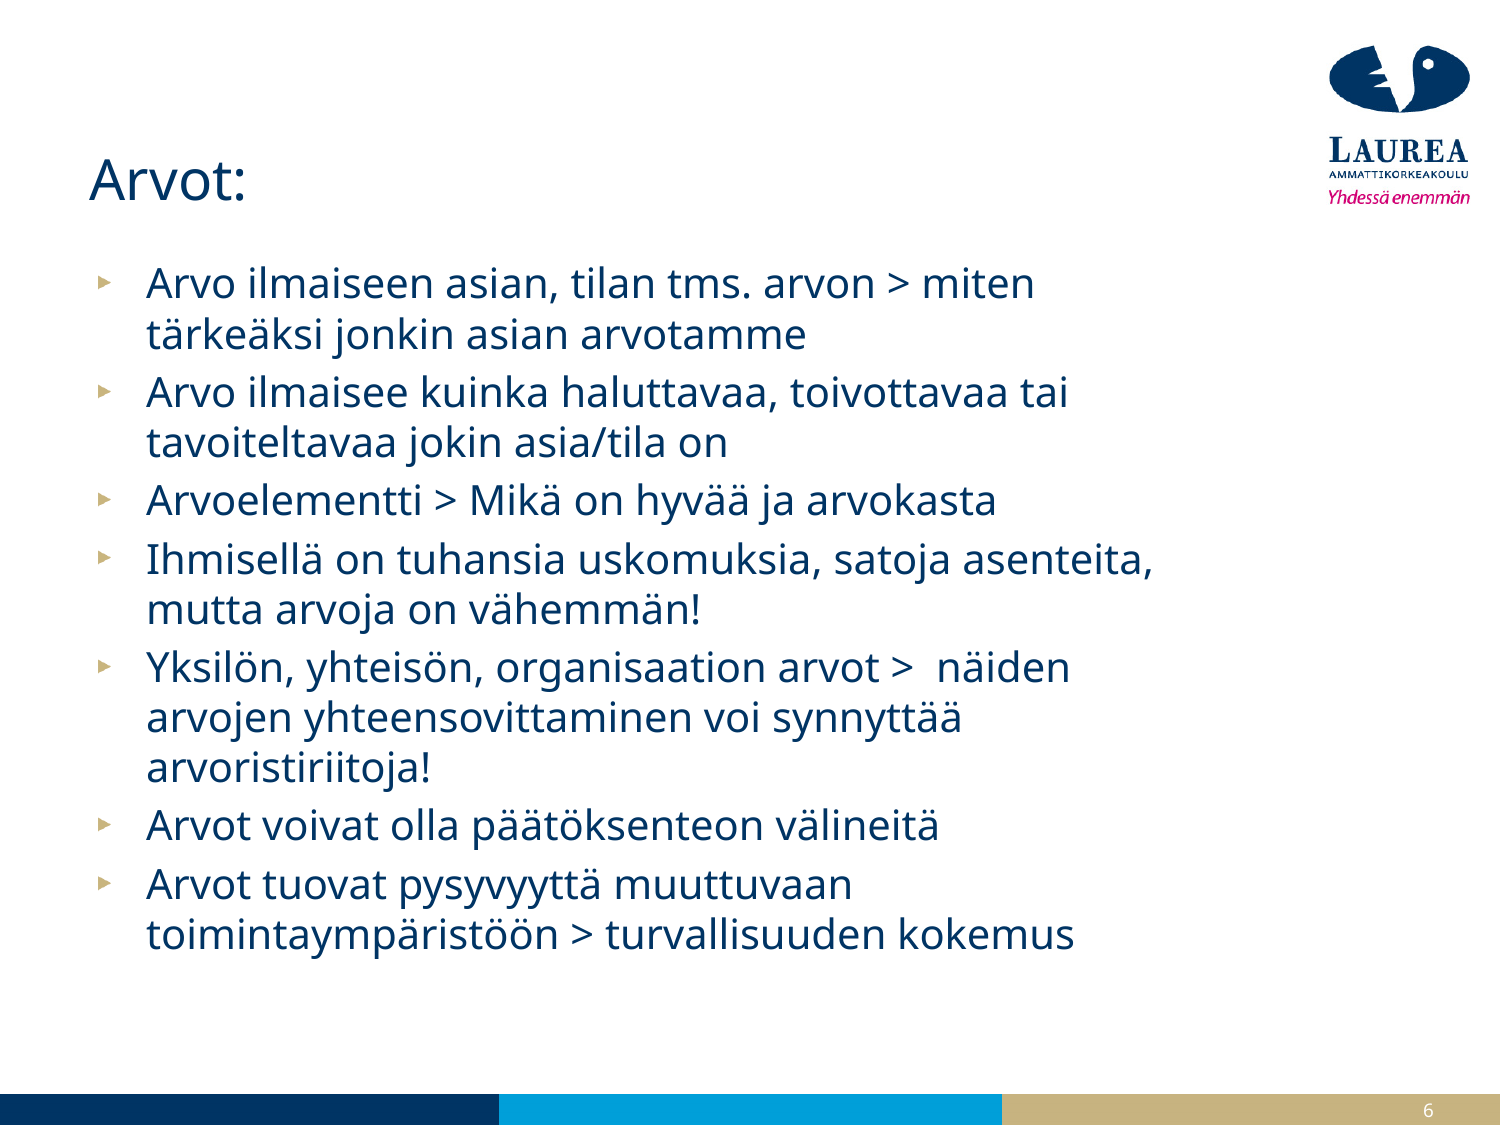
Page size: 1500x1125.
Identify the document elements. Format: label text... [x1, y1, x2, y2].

title Arvot: [75, 136, 1224, 220]
picture [89, 651, 117, 681]
picture [89, 267, 117, 297]
picture [1326, 44, 1471, 206]
picture [0, 1094, 498, 1125]
picture [89, 867, 117, 898]
picture [89, 542, 117, 572]
picture [89, 376, 117, 406]
picture [1003, 1094, 1500, 1125]
picture [89, 484, 117, 514]
list Arvo ilmaiseen asian, tilan tms. arvon > miten tärkeäksi jonkin asian arvotamme Arvo ilmaisee kuinka haluttavaa, toivottavaa tai tavoiteltavaa jokin asia/tila on Arvoelementti > Mikä on hyvää ja arvokasta Ihmisellä on tuhansia uskomuksia, satoja asenteita, mutta arvoja on vähemmän! Yksilön, yhteisön, organisaation arvot > näiden arvojen yhteensovittaminen voi synnyttää arvoristiriitoja! Arvot voivat olla päätöksenteon välineitä Arvot tuovat pysyvyyttä muuttuvaan toimintaympäristöön > turvallisuuden kokemus [75, 249, 1224, 1027]
picture [89, 809, 117, 839]
